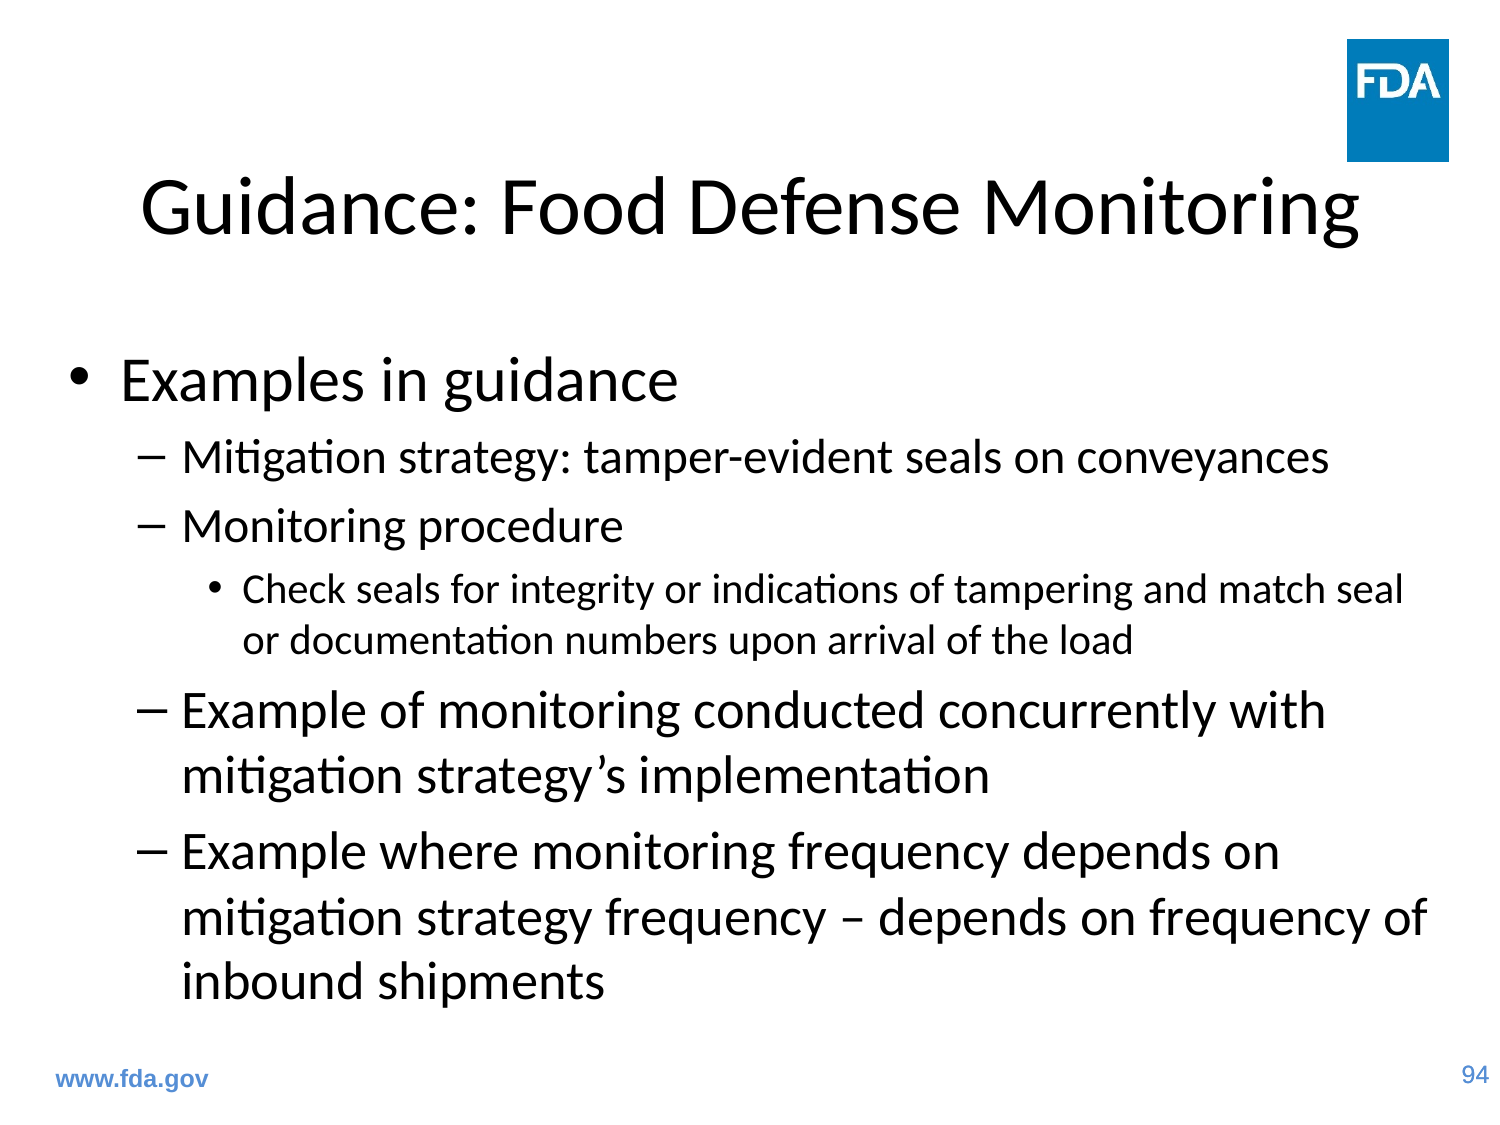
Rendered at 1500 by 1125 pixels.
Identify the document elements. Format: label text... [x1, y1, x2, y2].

picture [1409, 63, 1440, 98]
picture [1357, 63, 1410, 99]
footer www.fda.gov [40, 1047, 516, 1108]
list Examples in guidance Mitigation strategy: tamper-evident seals on conveyances Monitoring procedure Check seals for integrity or indications of tampering and match seal or documentation numbers upon arrival of the load Example of monitoring conducted concurrently with mitigation strategy’s implementation Example where monitoring frequency depends on mitigation strategy frequency – depends on frequency of inbound shipments [53, 329, 1449, 1033]
title Guidance: Food Defense Monitoring [53, 125, 1449, 277]
